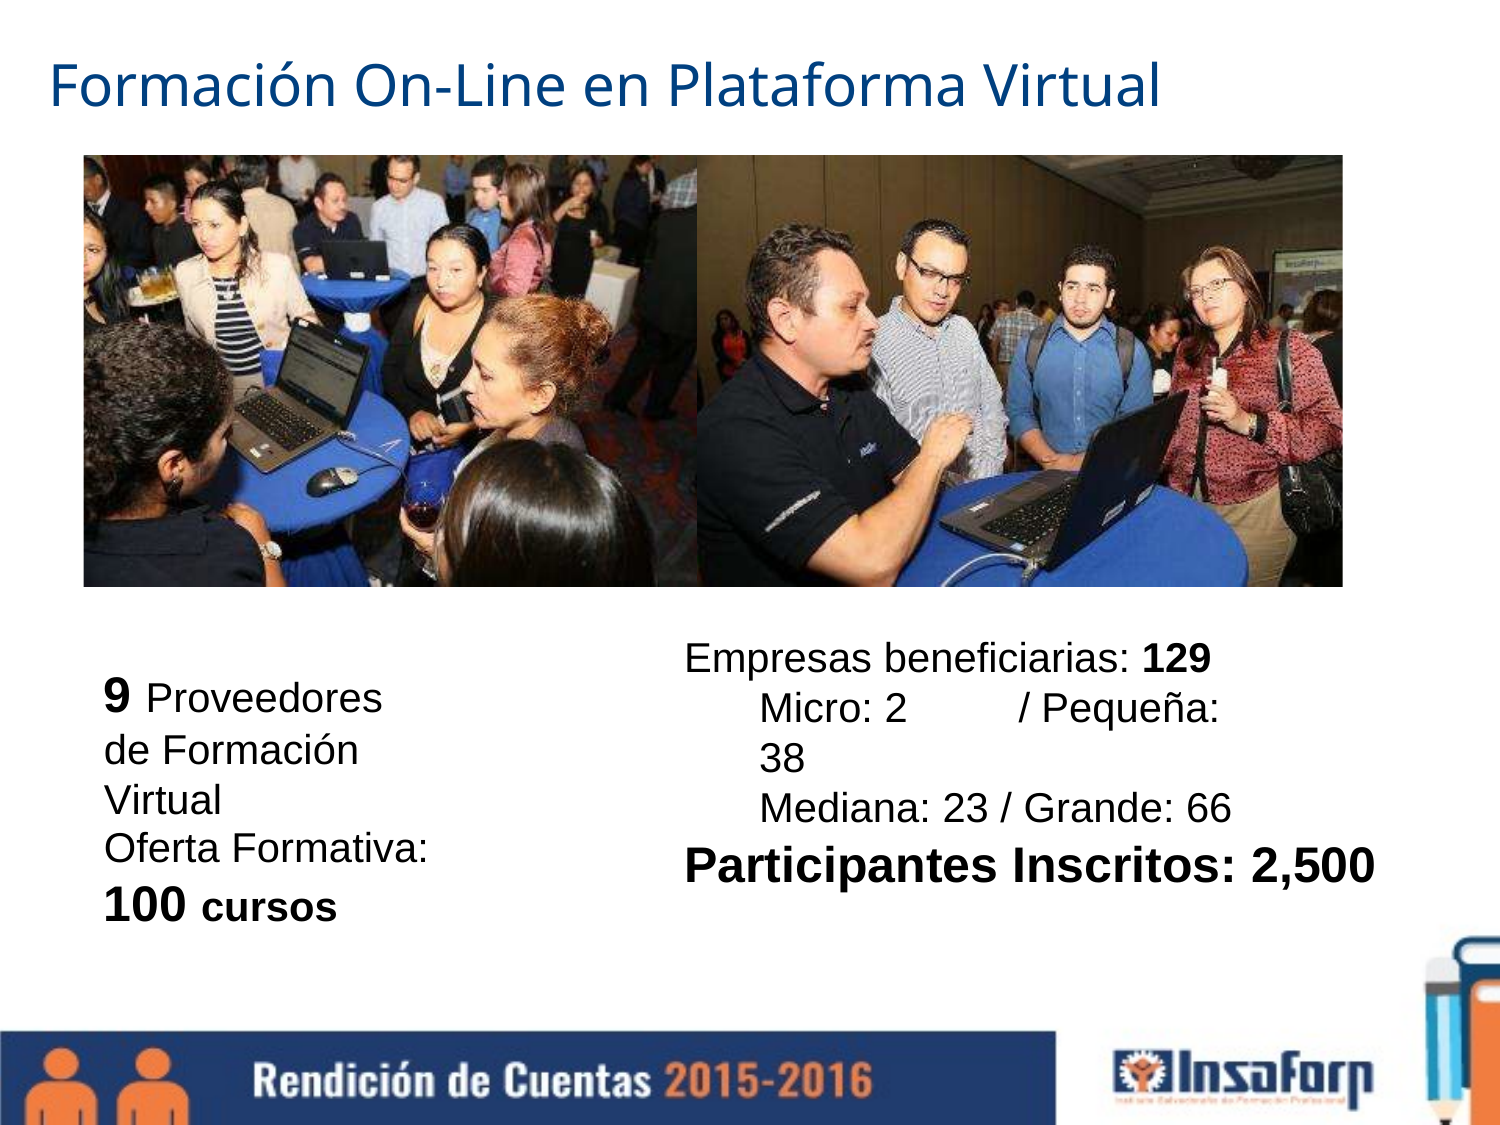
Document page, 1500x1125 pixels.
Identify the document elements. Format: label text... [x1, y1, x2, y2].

title Formación On-Line en Plataforma Virtual [27, 21, 1473, 237]
text_box [0, 23, 1500, 1125]
text_box [83, 155, 697, 587]
text_box Participantes Inscritos: 2,500 [682, 832, 1379, 893]
text_box Oferta Formativa: 100 cursos [101, 820, 430, 931]
text_box [697, 155, 1343, 587]
text_box Empresas beneficiarias: 129 Micro: 2 / Pequeña: 38 Mediana: 23 / Grande: 66 [682, 631, 1233, 832]
text_box 9 Proveedores de Formación Virtual [101, 662, 440, 823]
